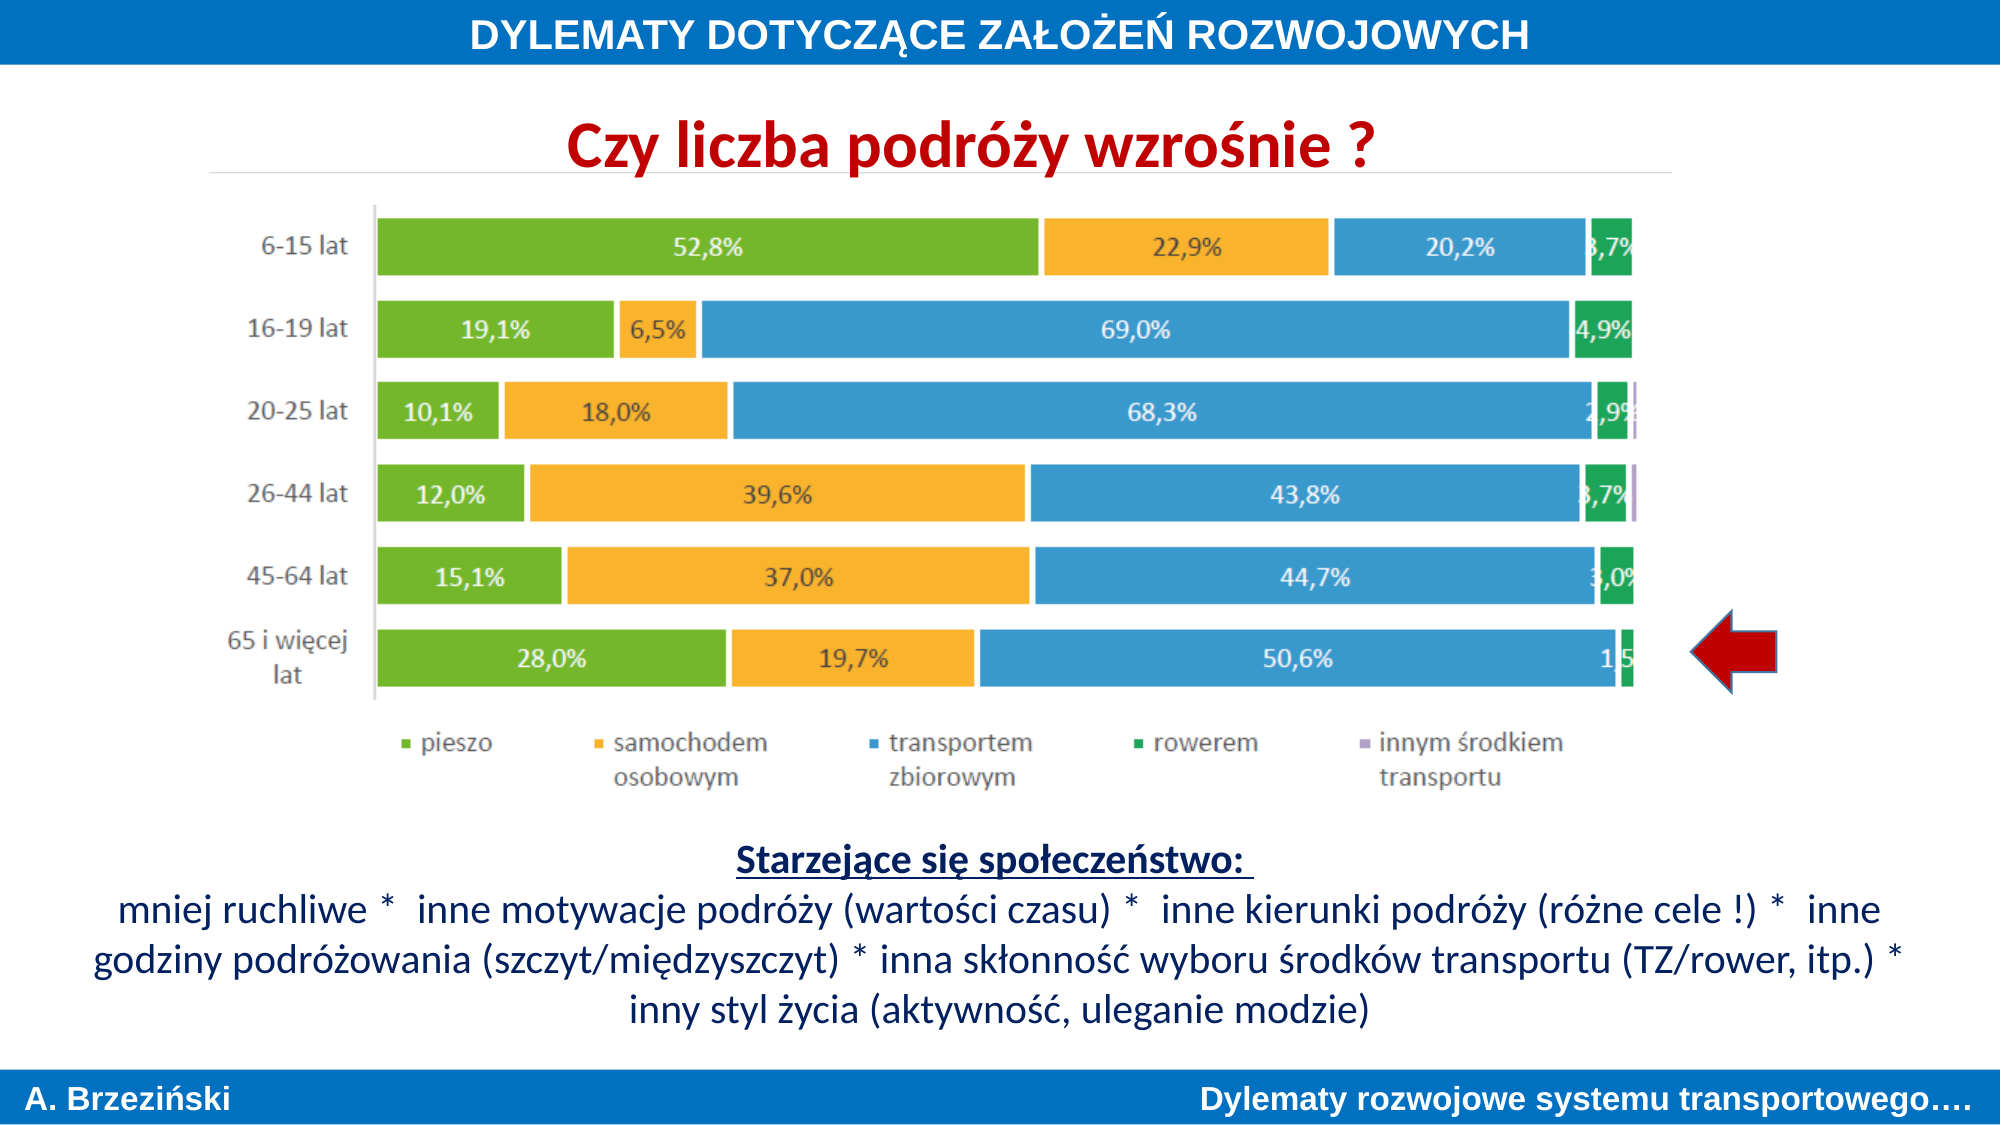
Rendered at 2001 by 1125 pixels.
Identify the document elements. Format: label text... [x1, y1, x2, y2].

text_box Starzejące się społeczeństwo: mniej ruchliwe * inne motywacje podróży (wartości czasu) * inne kierunki podróży (różne cele !) * inne godziny podróżowania (szczyt/międzyszczyt) * inna skłonność wyboru środków transportu (TZ/rower, itp.) * inny styl życia (aktywność, uleganie modzie) [68, 824, 1932, 1040]
text_box DYLEMATY DOTYCZĄCE ZAŁOŻEŃ ROZWOJOWYCH [0, 0, 2000, 65]
text_box Czy liczba podróży wzrośnie ? [553, 93, 1403, 172]
text_box A. Brzeziński Dylematy rozwojowe systemu transportowego…. [0, 1069, 2000, 1125]
text_box [1689, 608, 1778, 695]
picture [209, 172, 1672, 838]
